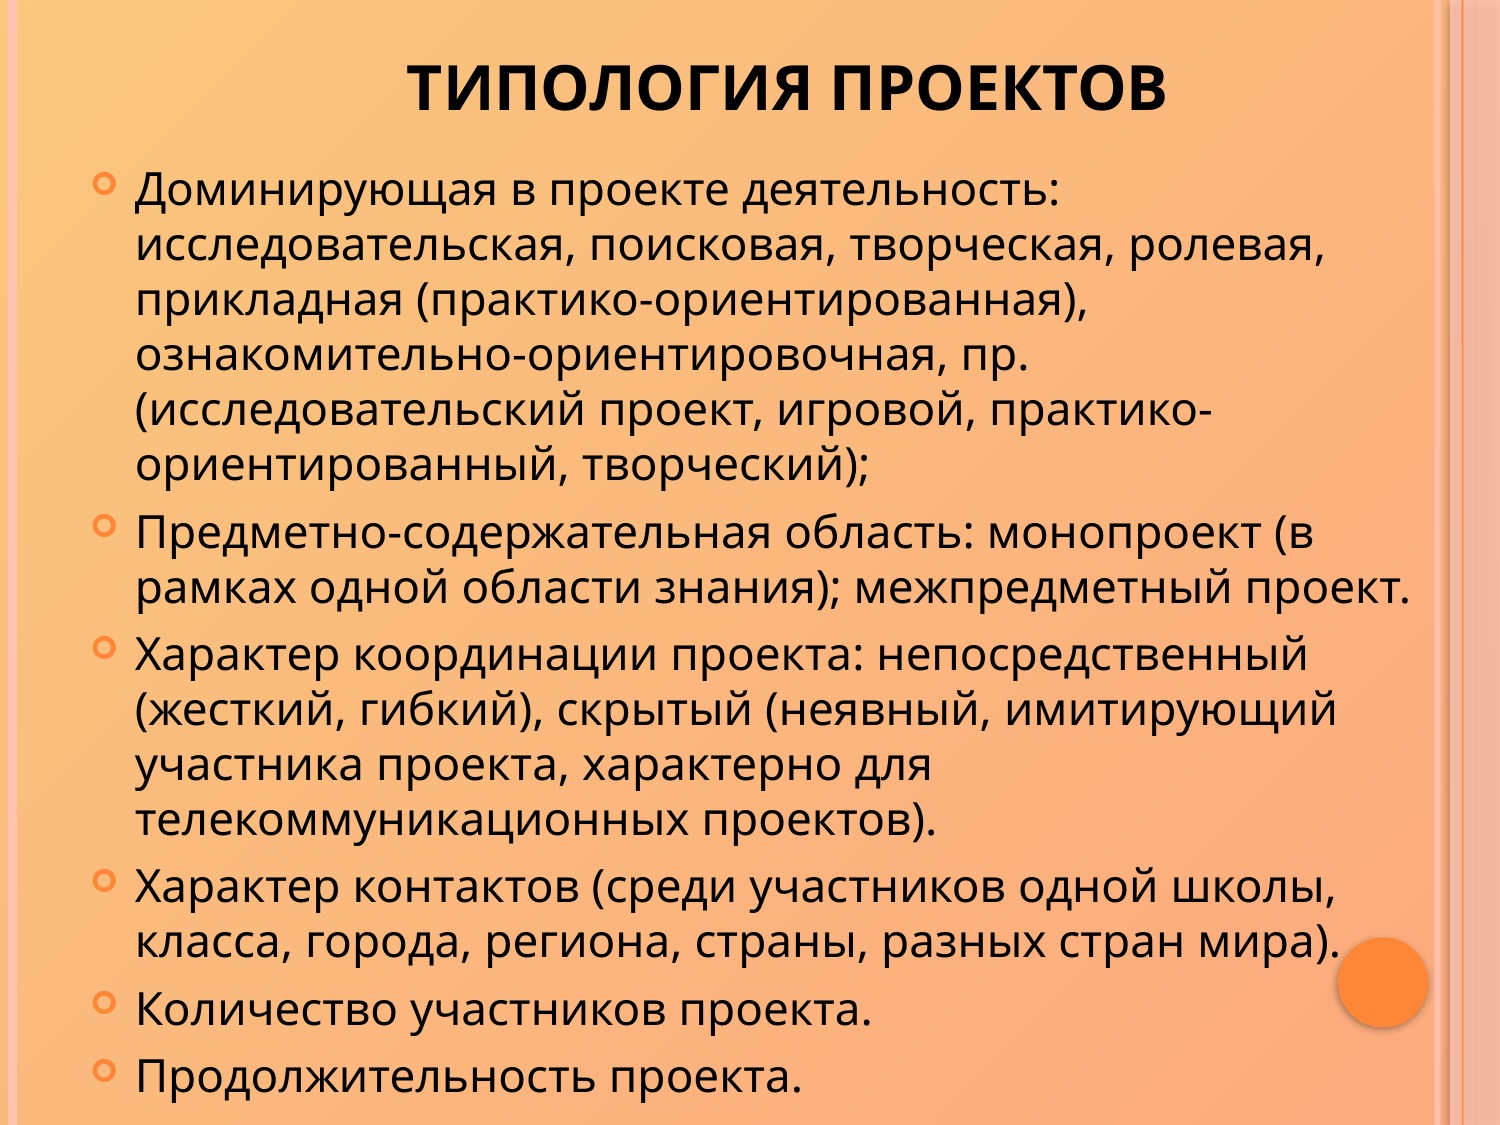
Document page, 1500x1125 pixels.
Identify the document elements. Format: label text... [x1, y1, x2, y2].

title Типология проектов [175, 23, 1401, 131]
list Доминирующая в проекте деятельность: исследовательская, поисковая, творческая, ролевая, прикладная (практико-ориентированная), ознакомительно-ориентировочная, пр. (исследовательский проект, игровой, практико-ориентированный, творческий); Предметно-содержательная область: монопроект (в рамках одной области знания); межпредметный проект. Характер координации проекта: непосредственный (жесткий, гибкий), скрытый (неявный, имитирующий участника проекта, характерно для телекоммуникационных проектов). Характер контактов (среди участников одной школы, класса, города, региона, страны, разных стран мира). Количество участников проекта. Продолжительность проекта. [74, 152, 1430, 1063]
